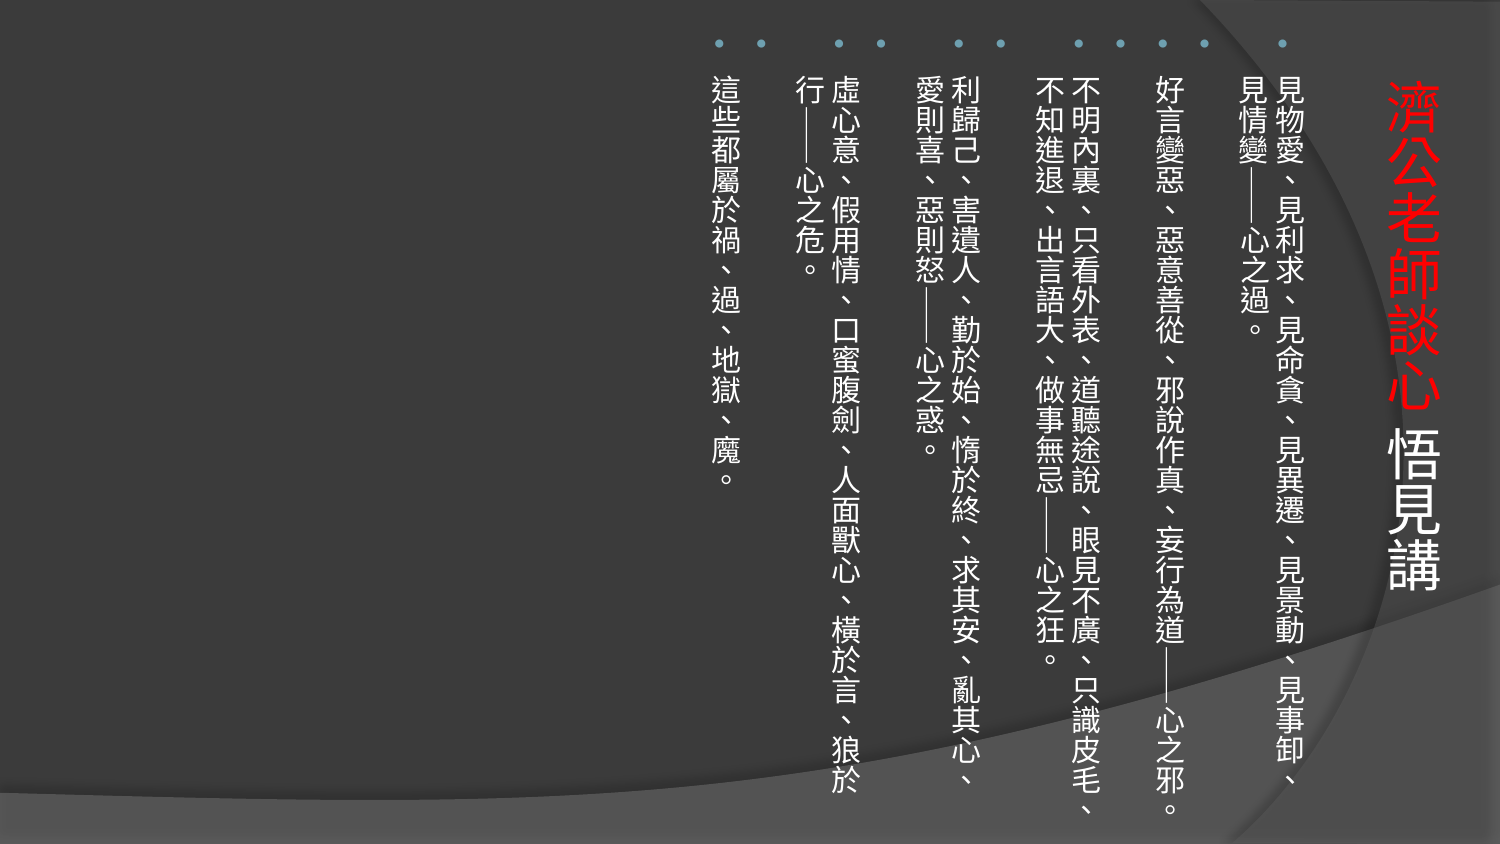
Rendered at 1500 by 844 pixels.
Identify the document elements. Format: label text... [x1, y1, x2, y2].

list 見物愛、見利求、見命貪、見異遷、見景動、見事卸、見情變——心之過。 好言變惡、惡意善從、邪說作真、妄行為道——心之邪。 不明內裏、只看外表、道聽途說、眼見不廣、只識皮毛、不知進退、出言語大、做事無忌——心之狂。 利歸己、害遺人、勤於始、惰於終、求其安、亂其心、愛則喜、惡則怒——心之惑。 虛心意、假用情、口蜜腹劍、人面獸心、橫於言、狼於行——心之危。 這些都屬於禍、過、地獄、魔。 [29, 20, 1353, 824]
title 濟公老師談心 悟見講 [1353, 43, 1473, 812]
